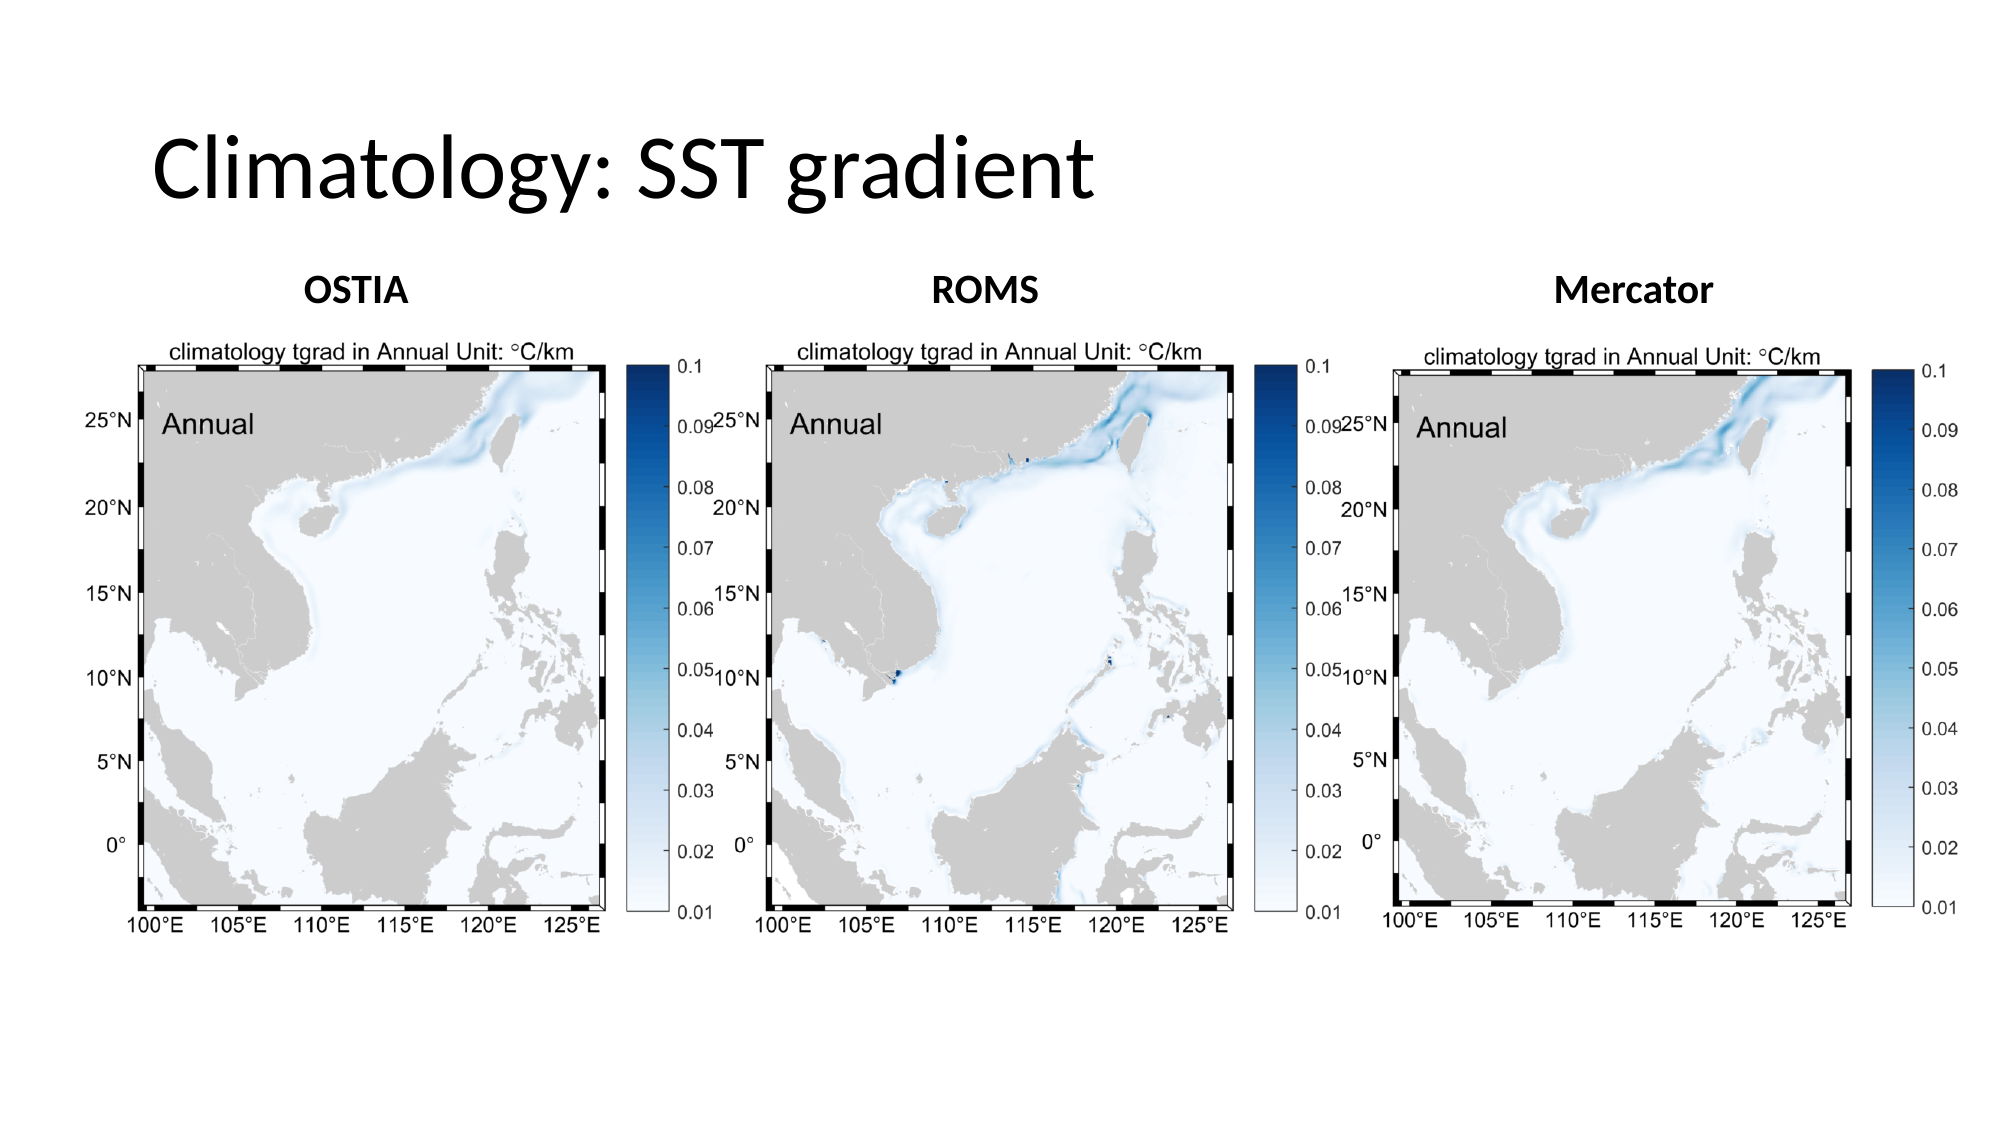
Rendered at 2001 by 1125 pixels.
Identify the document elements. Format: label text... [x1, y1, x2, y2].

title Climatology: SST gradient [137, 59, 1863, 278]
text_box OSTIA [289, 254, 511, 320]
text_box ROMS [916, 254, 1138, 320]
picture [85, 342, 1958, 933]
text_box Mercator [1538, 254, 1761, 320]
